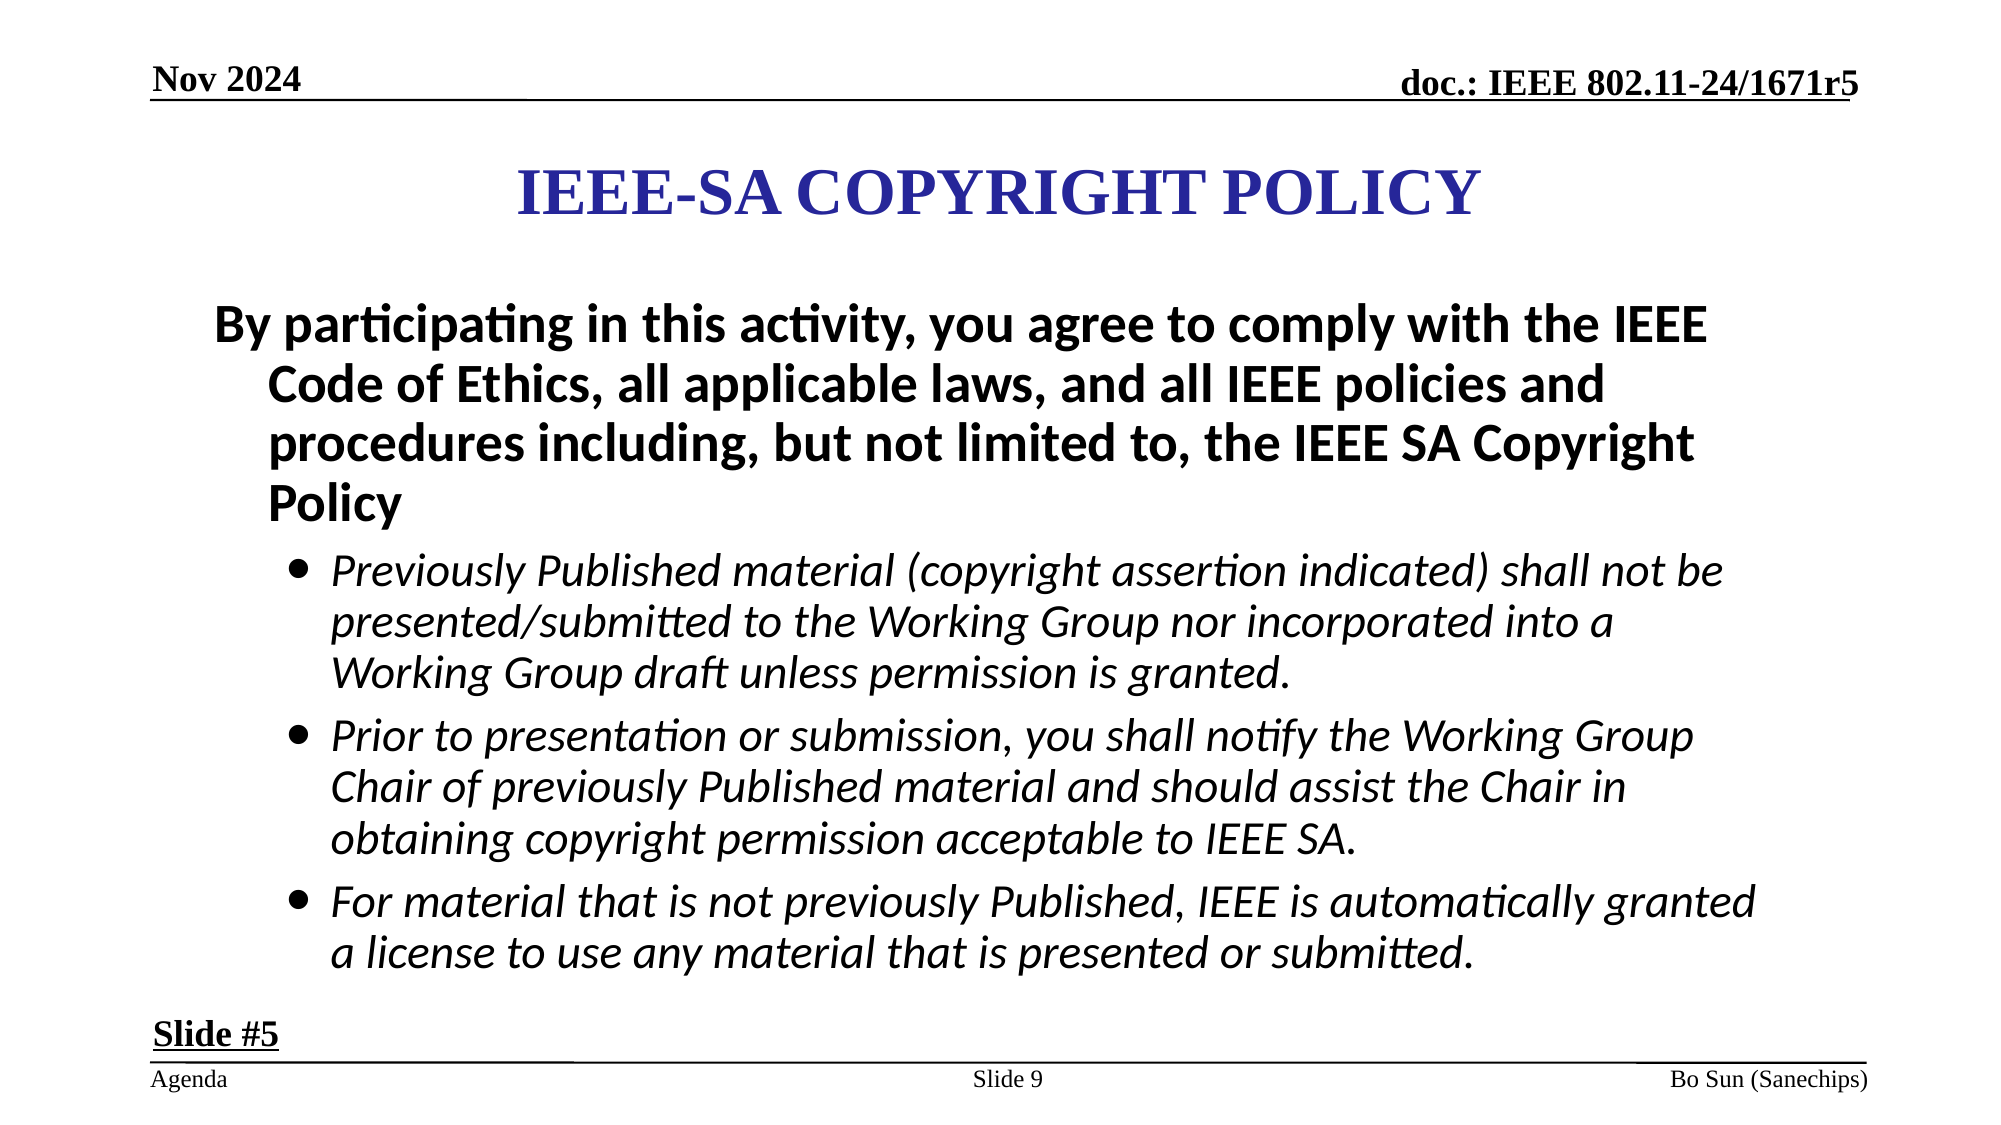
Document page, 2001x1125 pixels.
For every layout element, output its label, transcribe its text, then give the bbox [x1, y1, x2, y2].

text_box Slide #5 [138, 1002, 295, 1062]
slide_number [152, 54, 563, 100]
slide_number Slide 9 [949, 1061, 1067, 1123]
text_box By participating in this activity, you agree to comply with the IEEE Code of Ethics, all applicable laws, and all IEEE policies and procedures including, but not limited to, the IEEE SA Copyright Policy Previously Published material (copyright assertion indicated) shall not be presented/submitted to the Working Group nor incorporated into a Working Group draft unless permission is granted. Prior to presentation or submission, you shall notify the Working Group Chair of previously Published material and should assist the Chair in obtaining copyright permission acceptable to IEEE SA. For material that is not previously Published, IEEE is automatically granted a license to use any material that is presented or submitted. [200, 287, 1800, 988]
text_box IEEE-SA COPYRIGHT POLICY [362, 100, 1638, 276]
footer Bo Sun (Sanechips) [1171, 1061, 1869, 1093]
